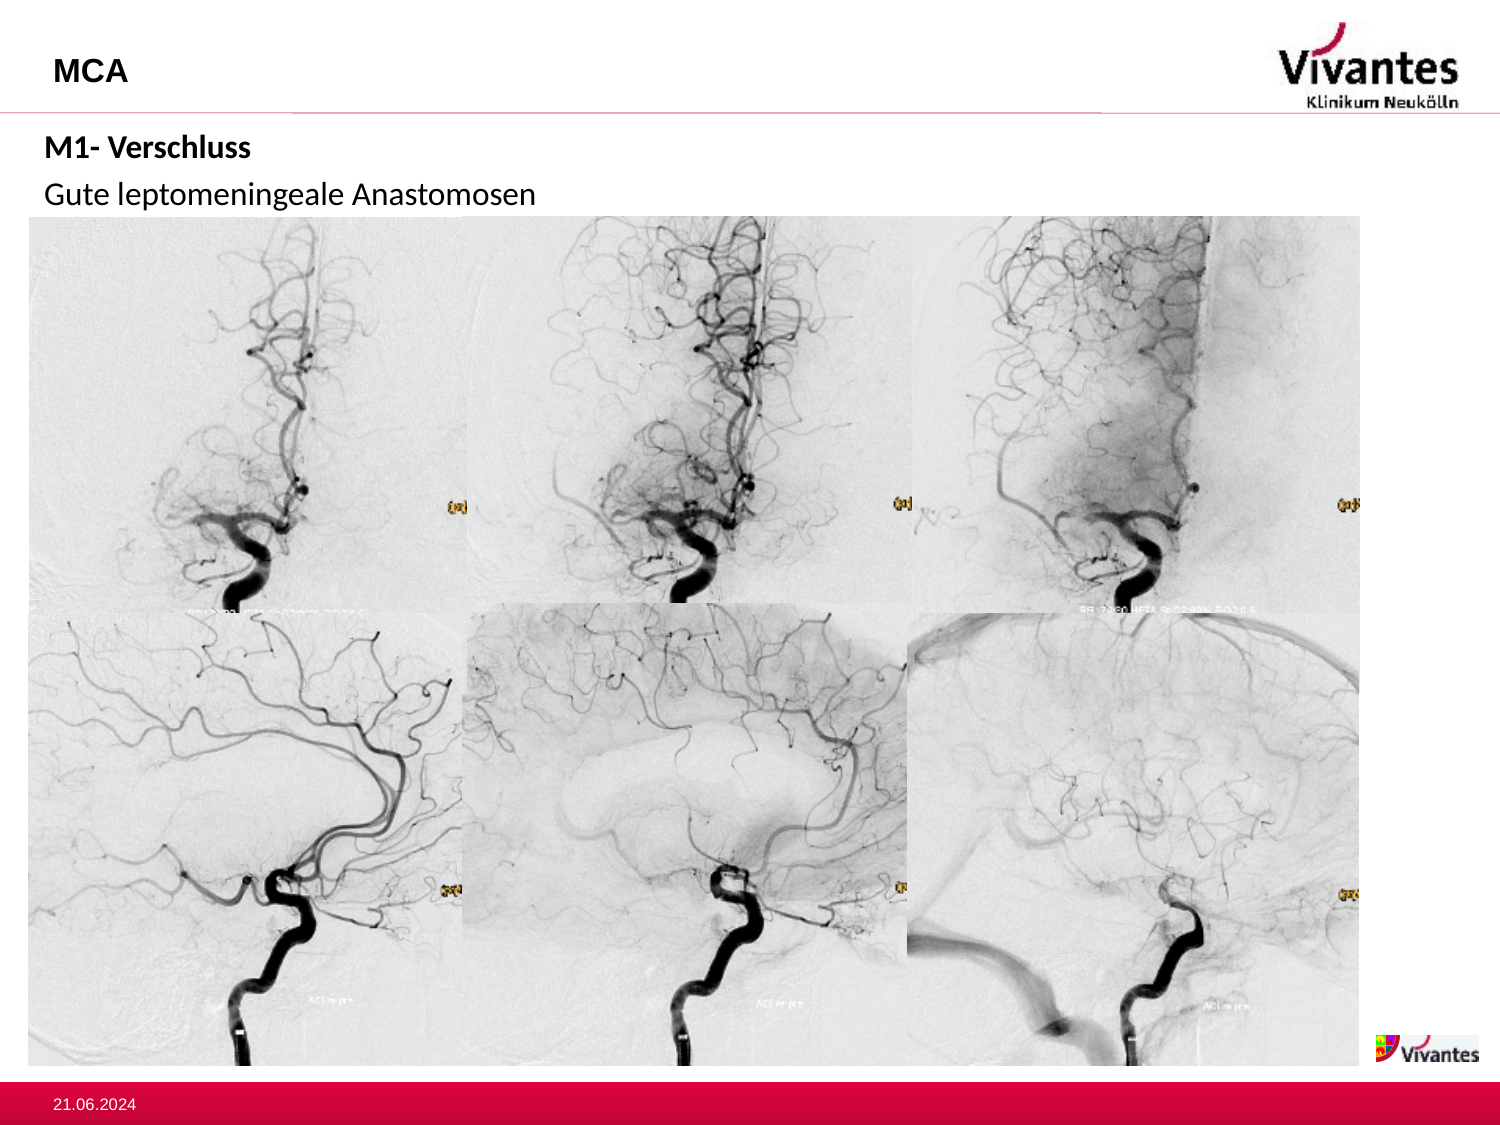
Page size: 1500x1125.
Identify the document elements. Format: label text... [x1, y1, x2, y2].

text_box 21.06.2024 [53, 1093, 290, 1114]
text_box M1- Verschluss Gute leptomeningeale Anastomosen [29, 117, 1353, 216]
picture [27, 216, 1360, 1066]
picture [1400, 1035, 1479, 1062]
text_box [1376, 1035, 1398, 1063]
title MCA [53, 49, 1117, 90]
picture [1242, 22, 1459, 112]
